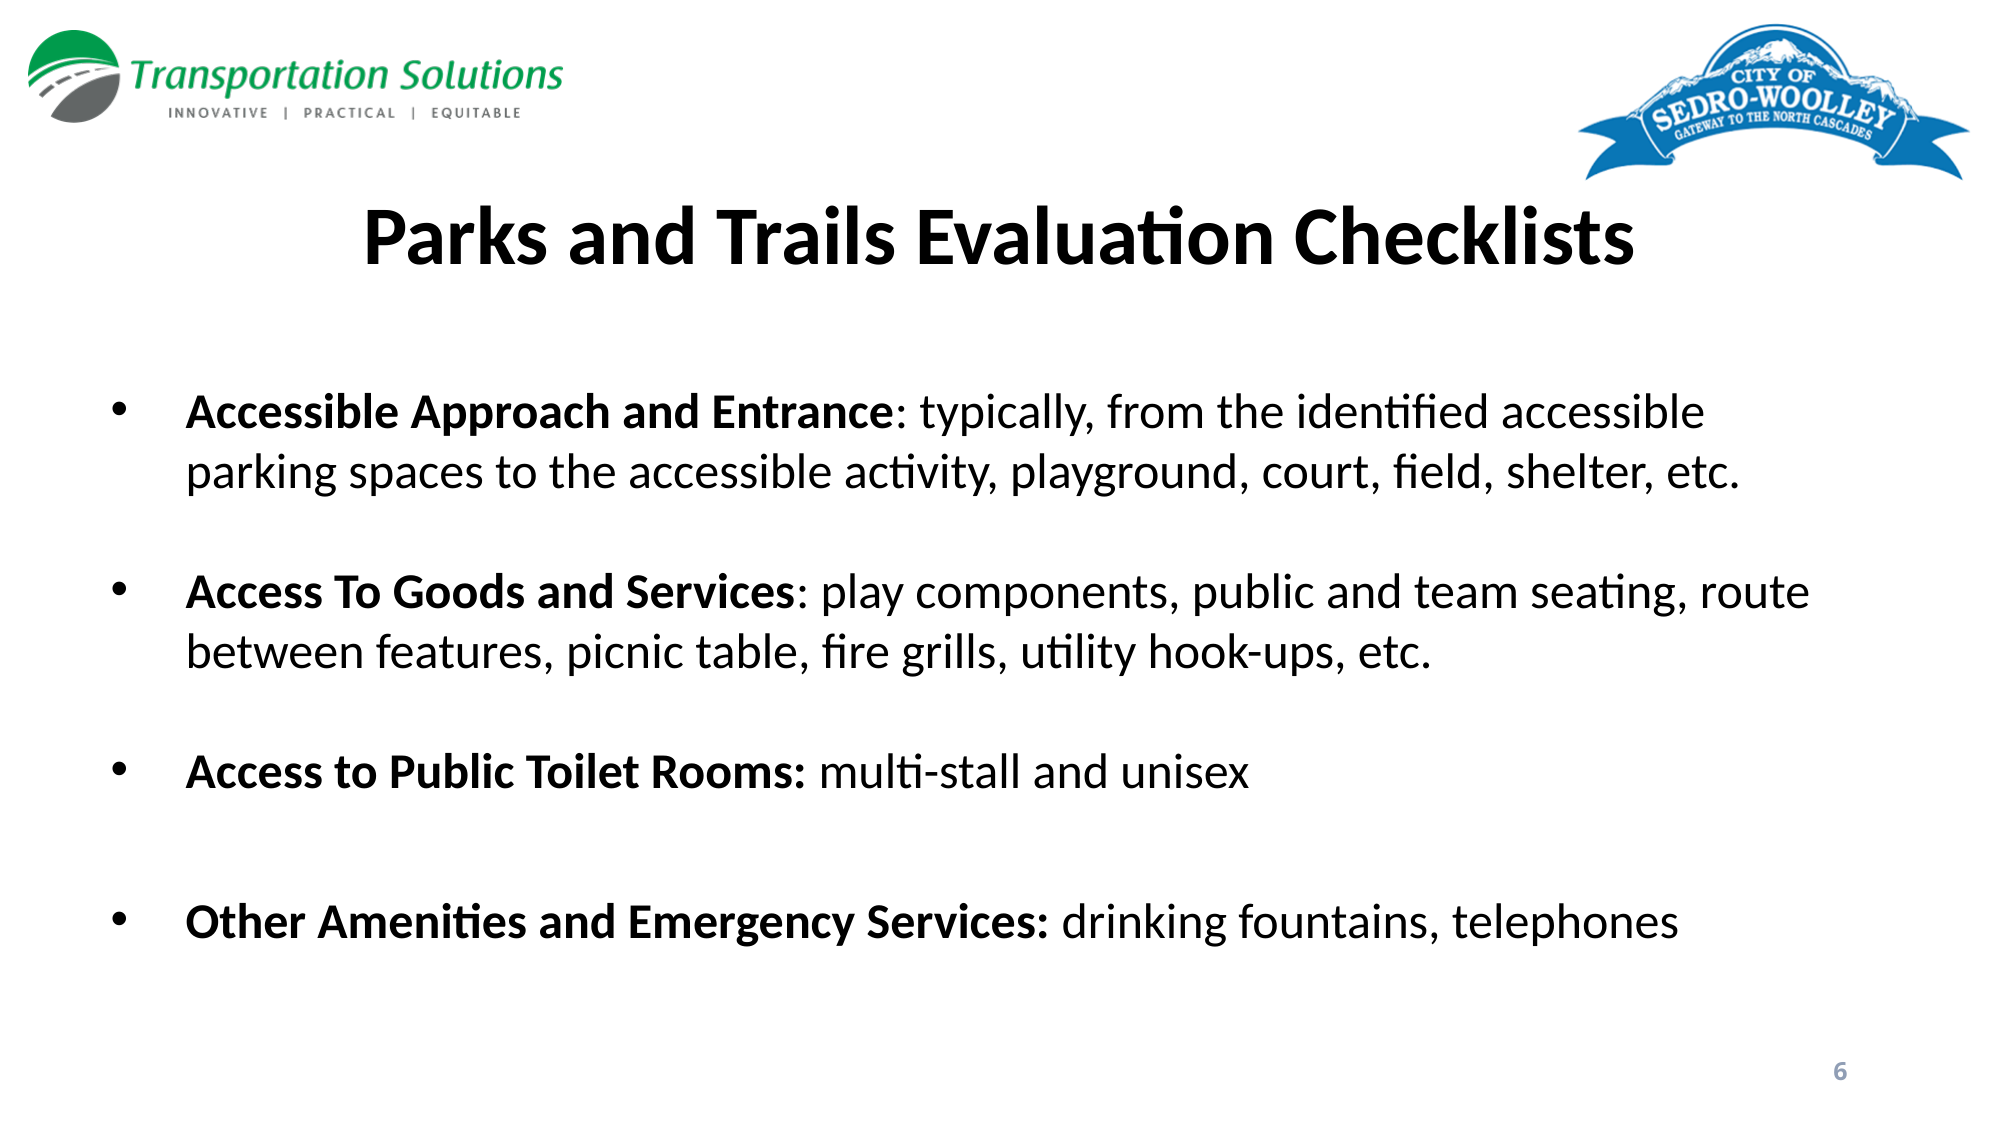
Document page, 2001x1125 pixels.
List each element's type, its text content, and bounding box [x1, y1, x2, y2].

slide_number 6 [1412, 1042, 1863, 1103]
picture [1576, 22, 1972, 182]
title Parks and Trails Evaluation Checklists [249, 162, 1750, 290]
picture [28, 30, 564, 123]
text_box Accessible Approach and Entrance: typically, from the identified accessible parking spaces to the accessible activity, playground, court, field, shelter, etc. Access To Goods and Services: play components, public and team seating, route between features, picnic table, fire grills, utility hook-ups, etc. Access to Public Toilet Rooms: multi-stall and unisex Other Amenities and Emergency Services: drinking fountains, telephones [20, 370, 1863, 956]
